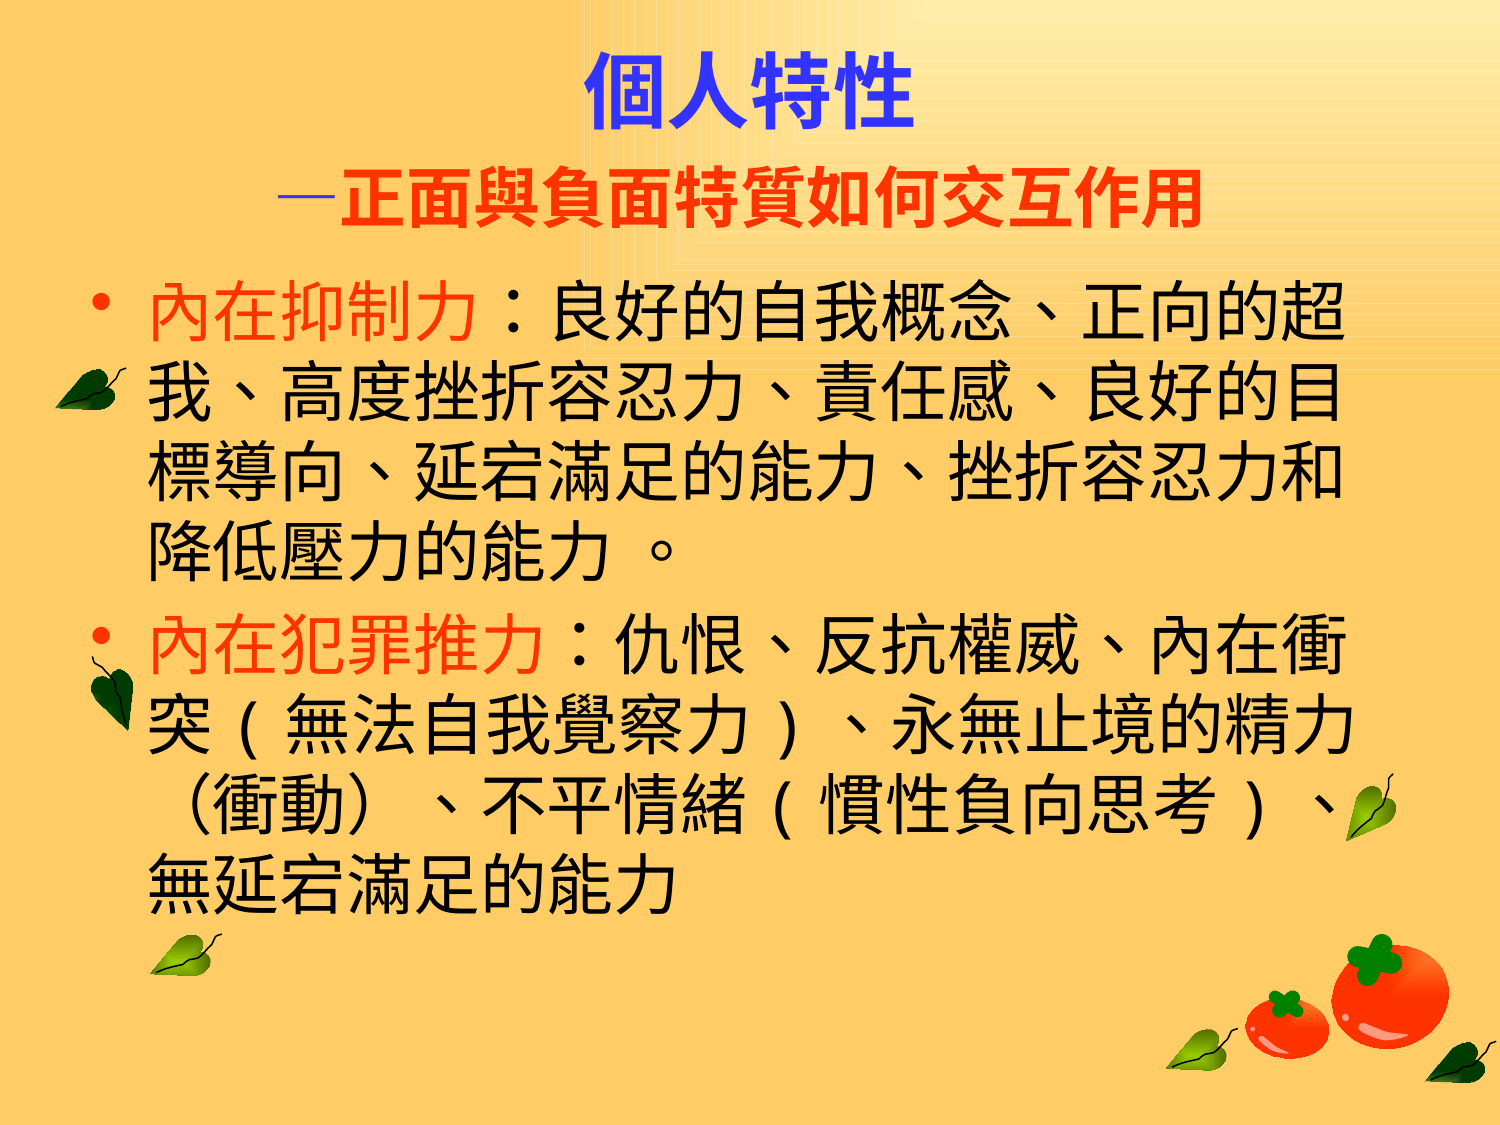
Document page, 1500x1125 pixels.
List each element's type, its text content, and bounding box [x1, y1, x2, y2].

title 個人特性 —正面與負面特質如何交互作用 [74, 44, 1426, 233]
list 內在抑制力：良好的自我概念、正向的超我、高度挫折容忍力、責任感、良好的目標導向、延宕滿足的能力、挫折容忍力和降低壓力的能力 。 內在犯罪推力：仇恨、反抗權威、內在衝突(無法自我覺察力)、永無止境的精力（衝動）、不平情緒(慣性負向思考)、無延宕滿足的能力 [74, 262, 1426, 1006]
